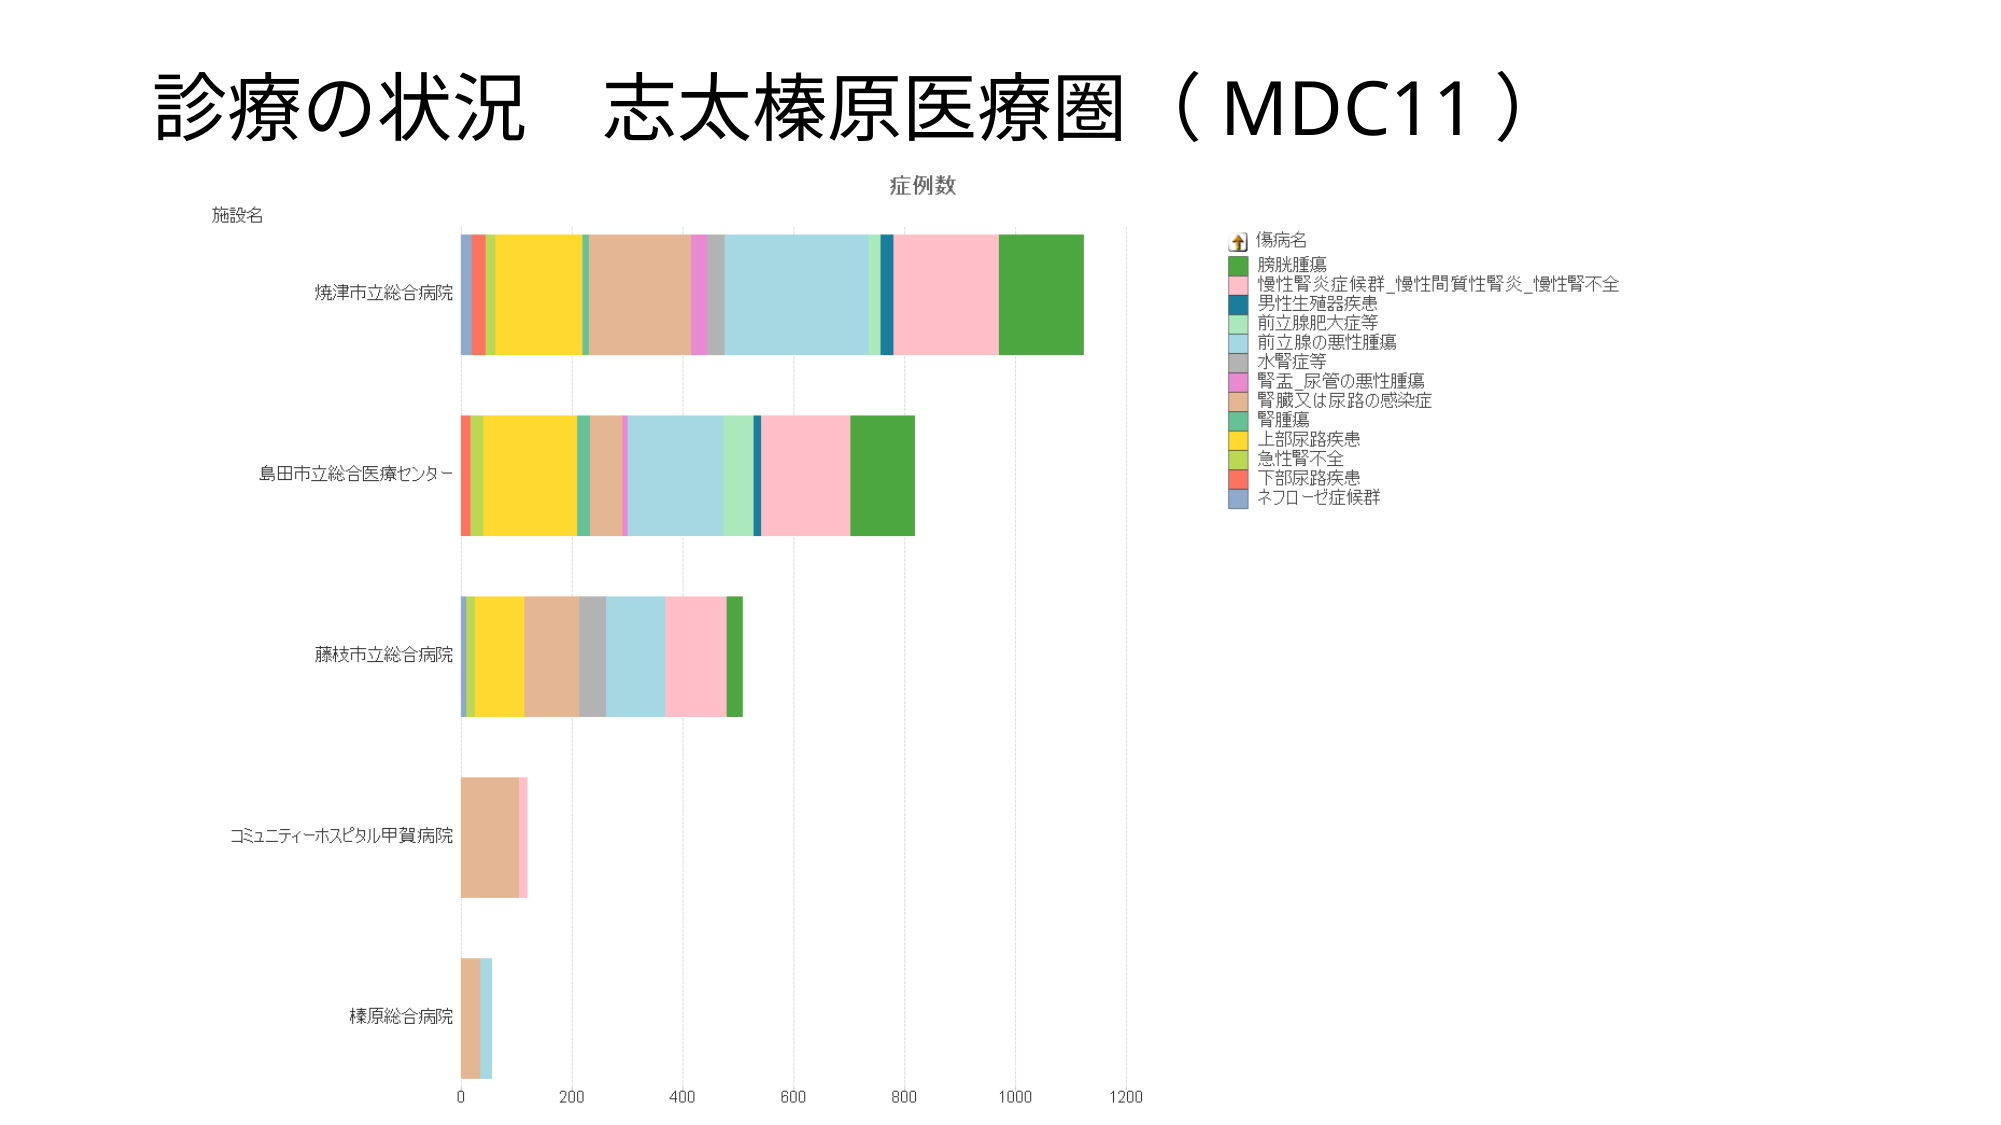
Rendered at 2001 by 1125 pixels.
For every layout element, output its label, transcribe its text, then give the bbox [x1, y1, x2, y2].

title 診療の状況 志太榛原医療圏（MDC11） [137, 59, 1863, 162]
picture [207, 171, 1637, 1109]
